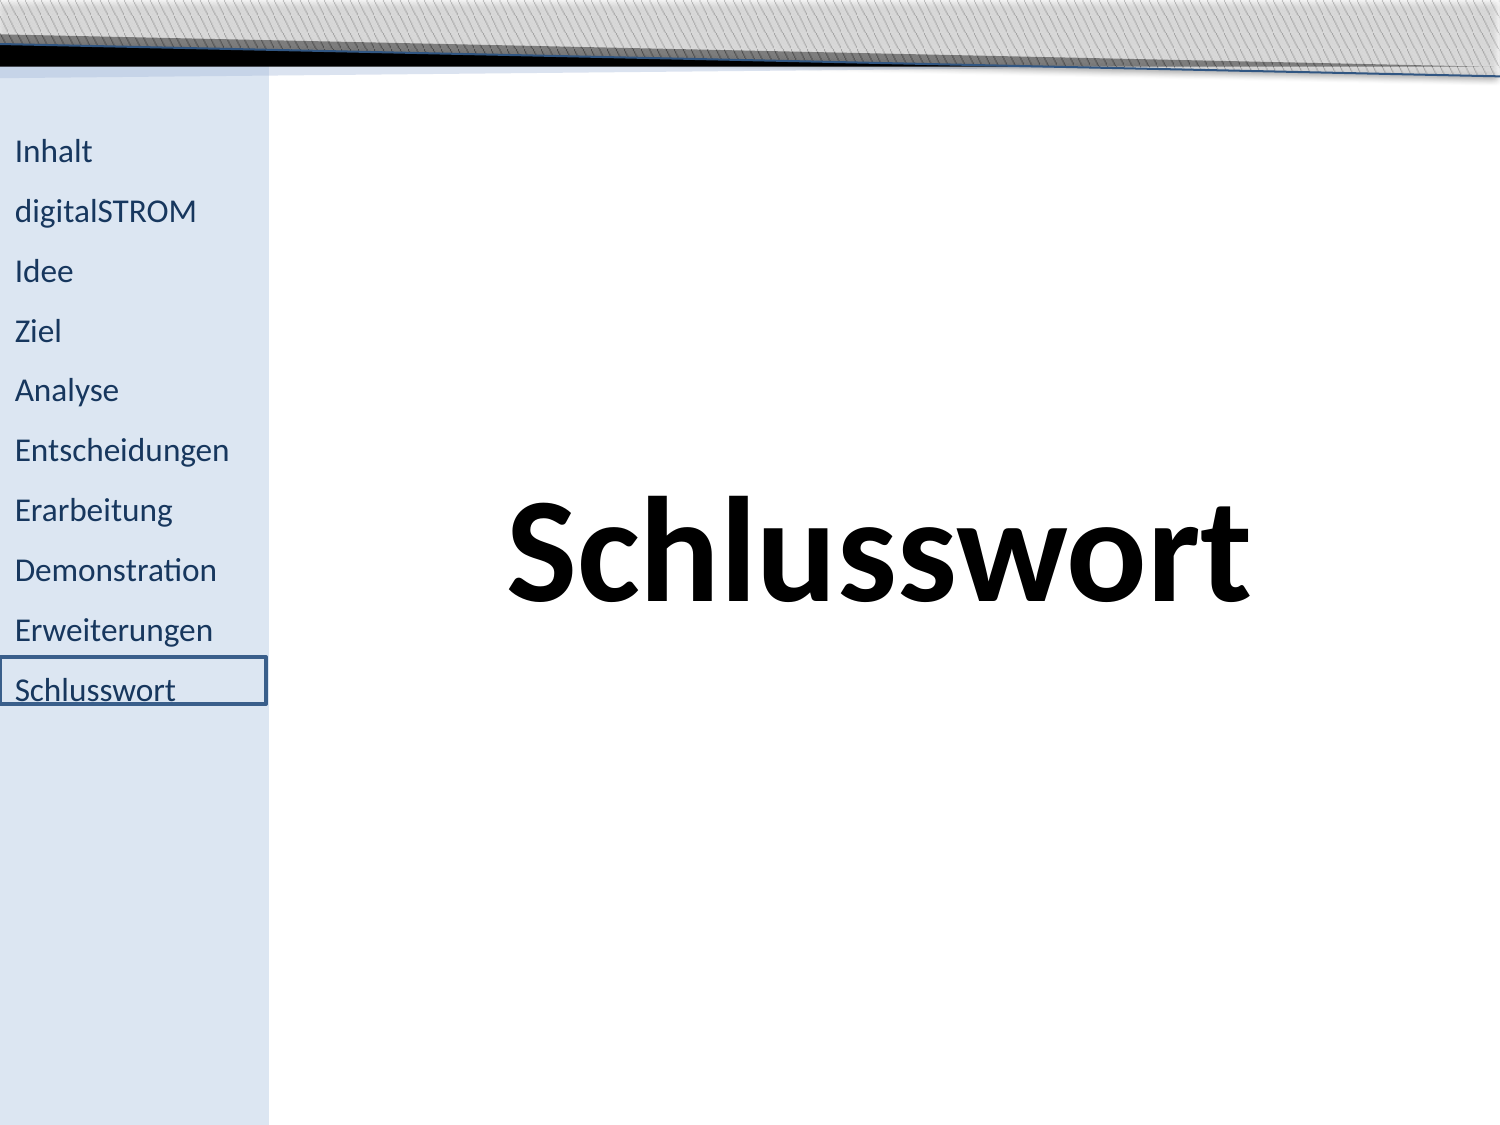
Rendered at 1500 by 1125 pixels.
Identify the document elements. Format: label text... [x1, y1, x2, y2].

text_box Schlusswort [395, 444, 1365, 640]
text_box [0, 655, 268, 706]
picture [0, 34, 1494, 67]
